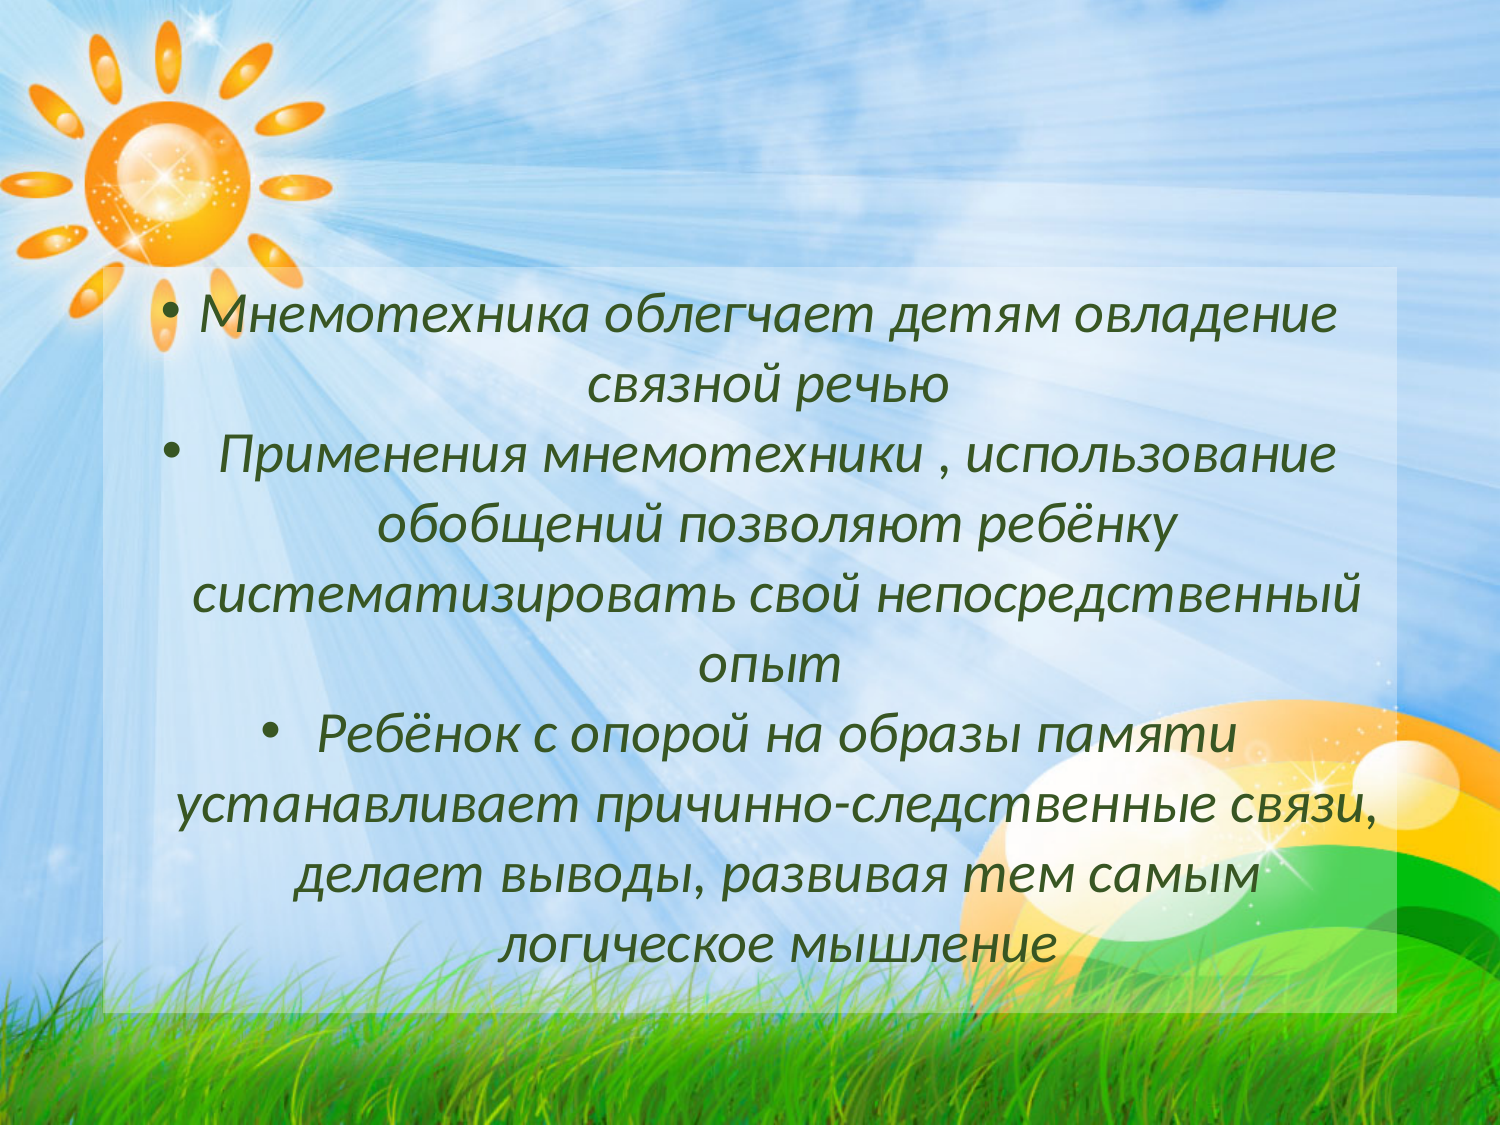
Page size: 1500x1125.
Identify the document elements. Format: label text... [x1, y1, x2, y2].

list Мнемотехника облегчает детям овладение связной речью Применения мнемотехники , использование обобщений позволяют ребёнку систематизировать свой непосредственный опыт Ребёнок с опорой на образы памяти устанавливает причинно-следственные связи, делает выводы, развивая тем самым логическое мышление [103, 267, 1397, 1014]
picture [0, 0, 1500, 1125]
